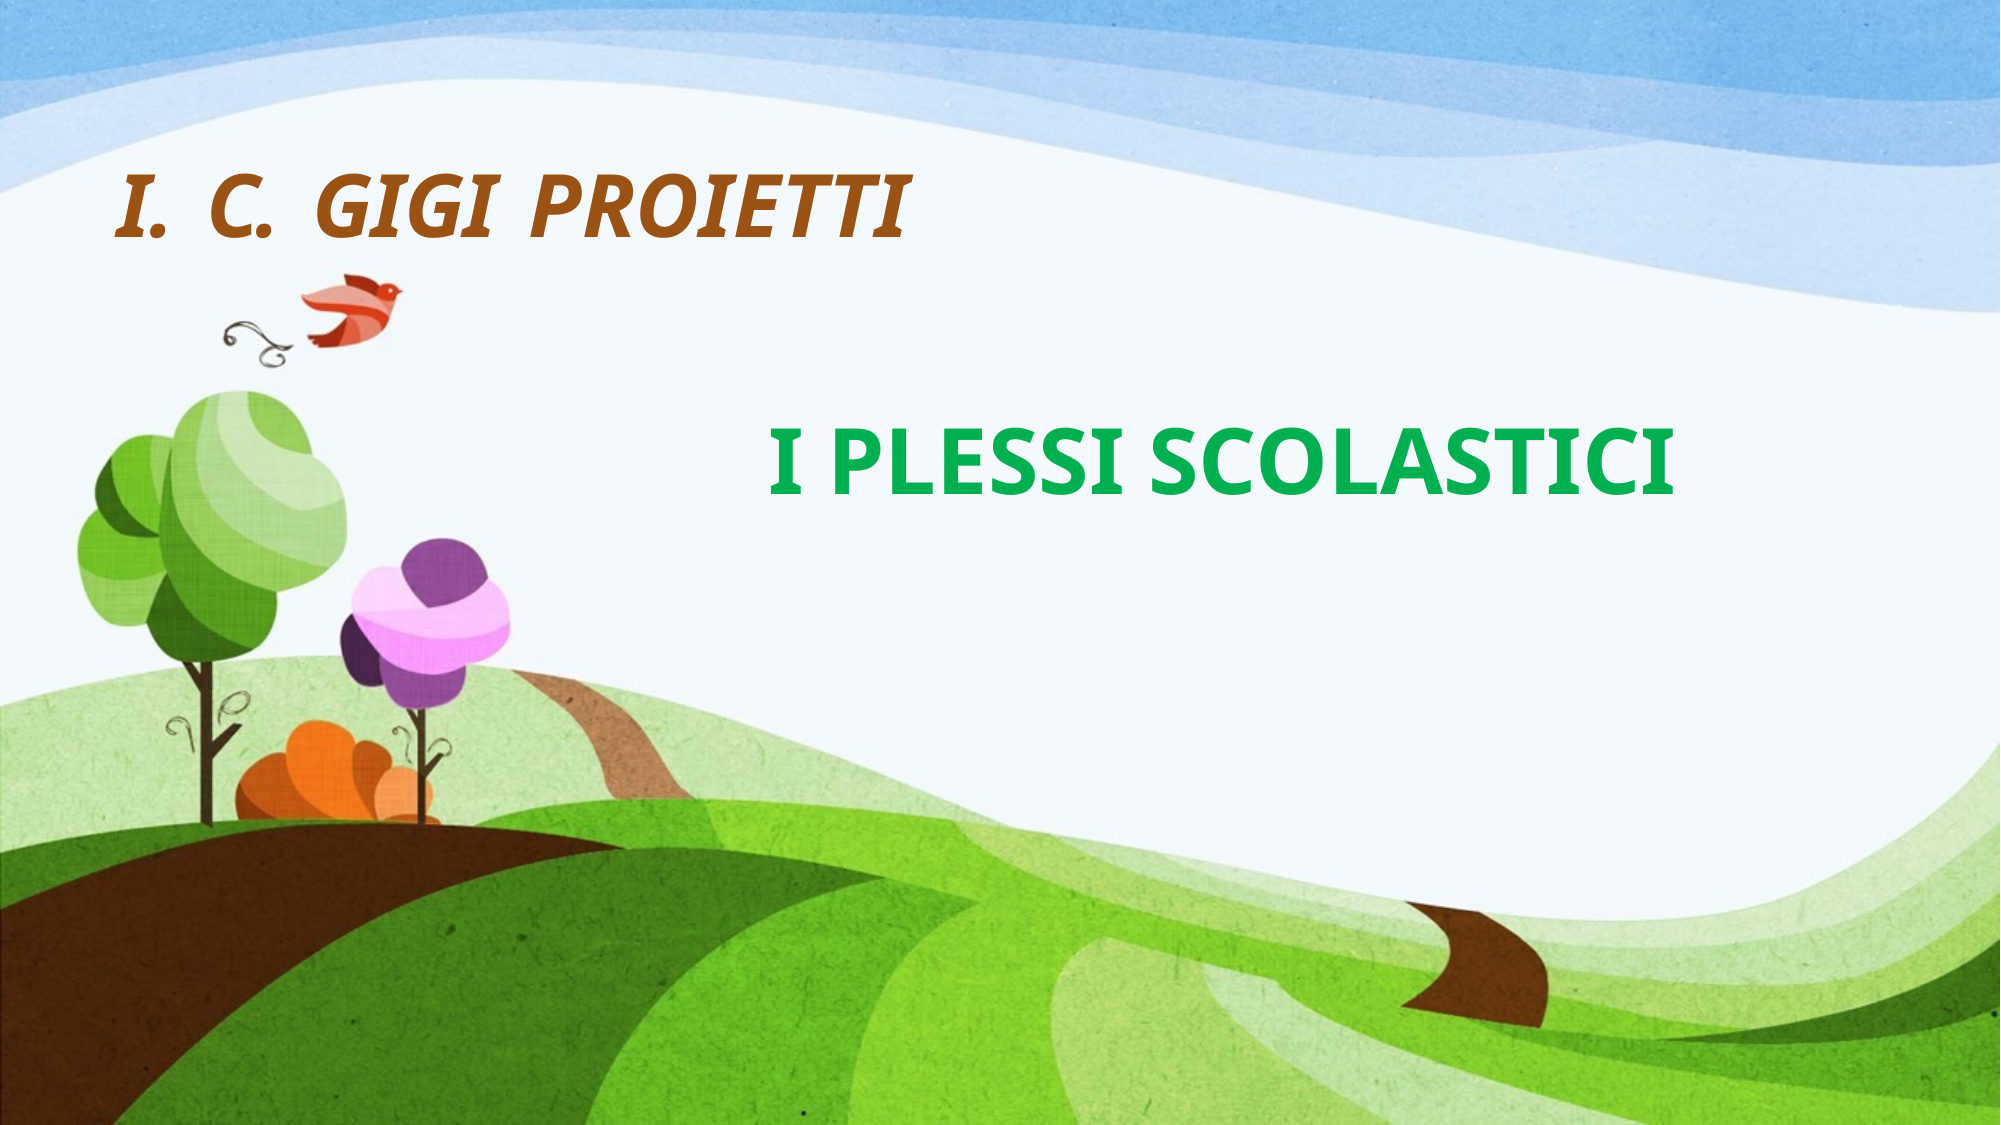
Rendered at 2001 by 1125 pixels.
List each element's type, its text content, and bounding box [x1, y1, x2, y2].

picture [0, 0, 2000, 1125]
text_box I PLESSI SCOLASTICI [766, 400, 1770, 513]
text_box I. C. GIGI PROIETTI [115, 147, 1013, 255]
